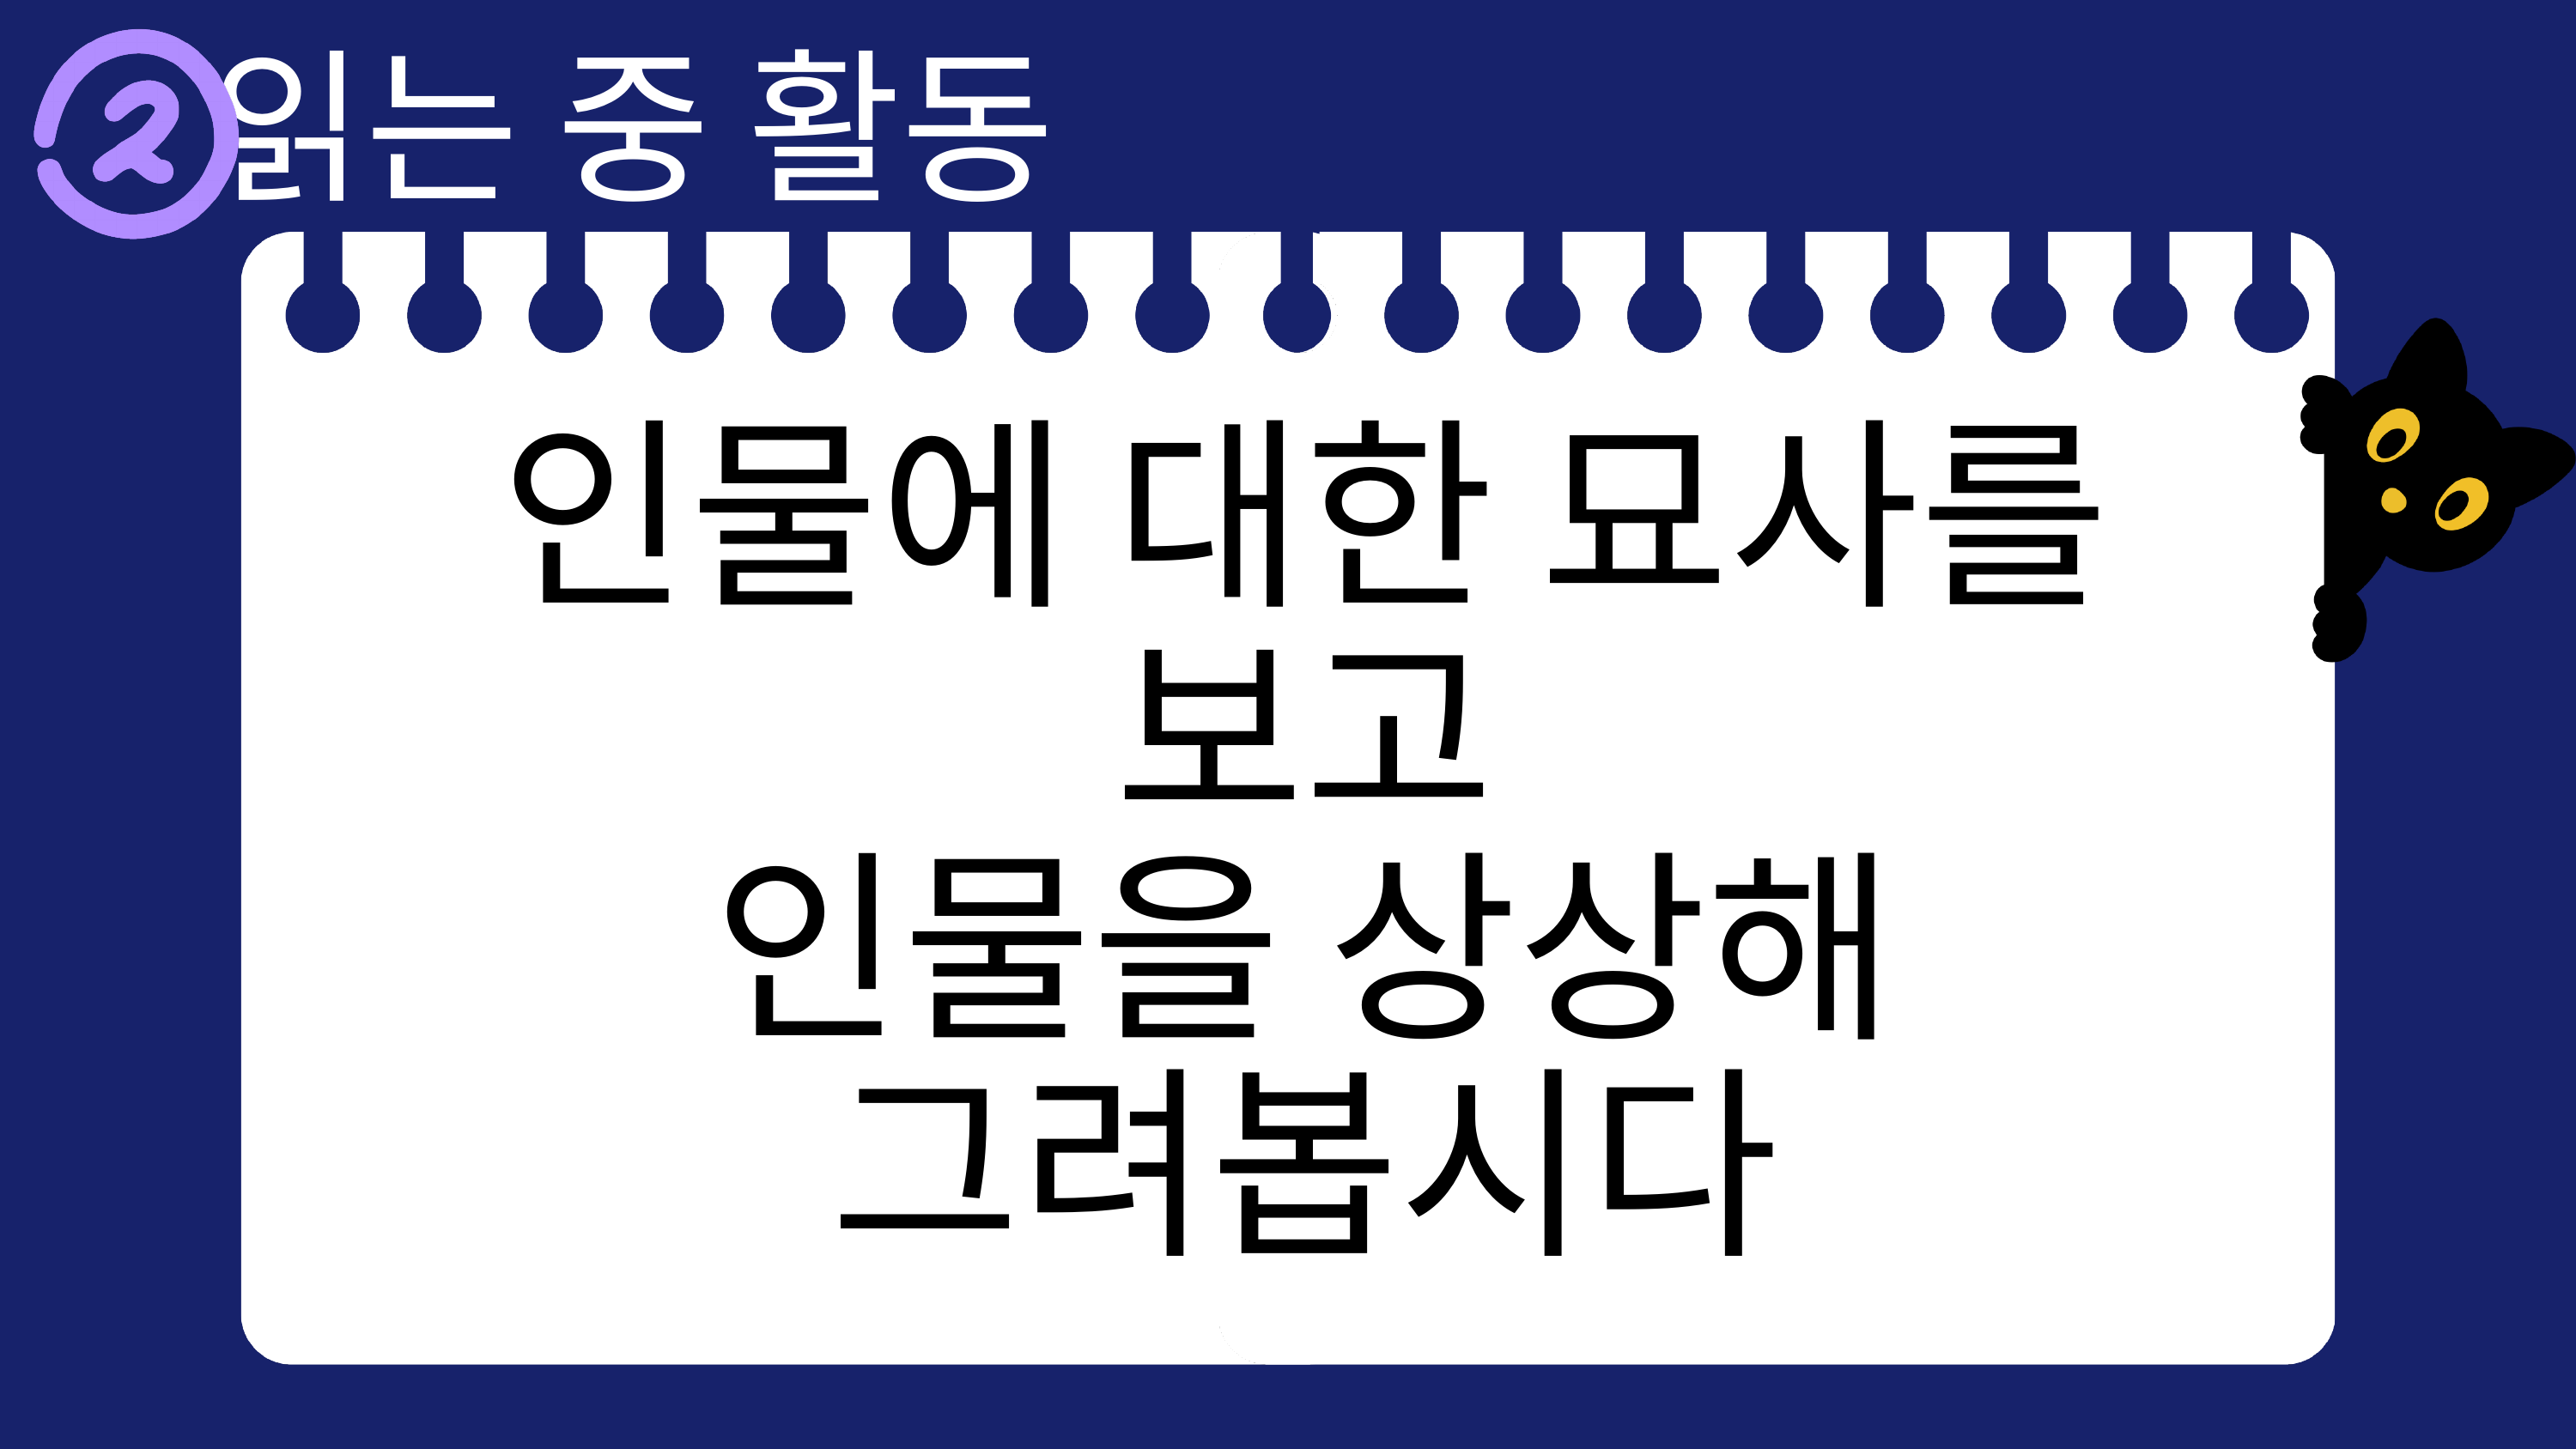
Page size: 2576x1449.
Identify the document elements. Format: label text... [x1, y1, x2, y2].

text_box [240, 232, 2576, 1366]
text_box 읽는 중 활동 [241, 47, 1067, 223]
text_box [33, 23, 241, 240]
